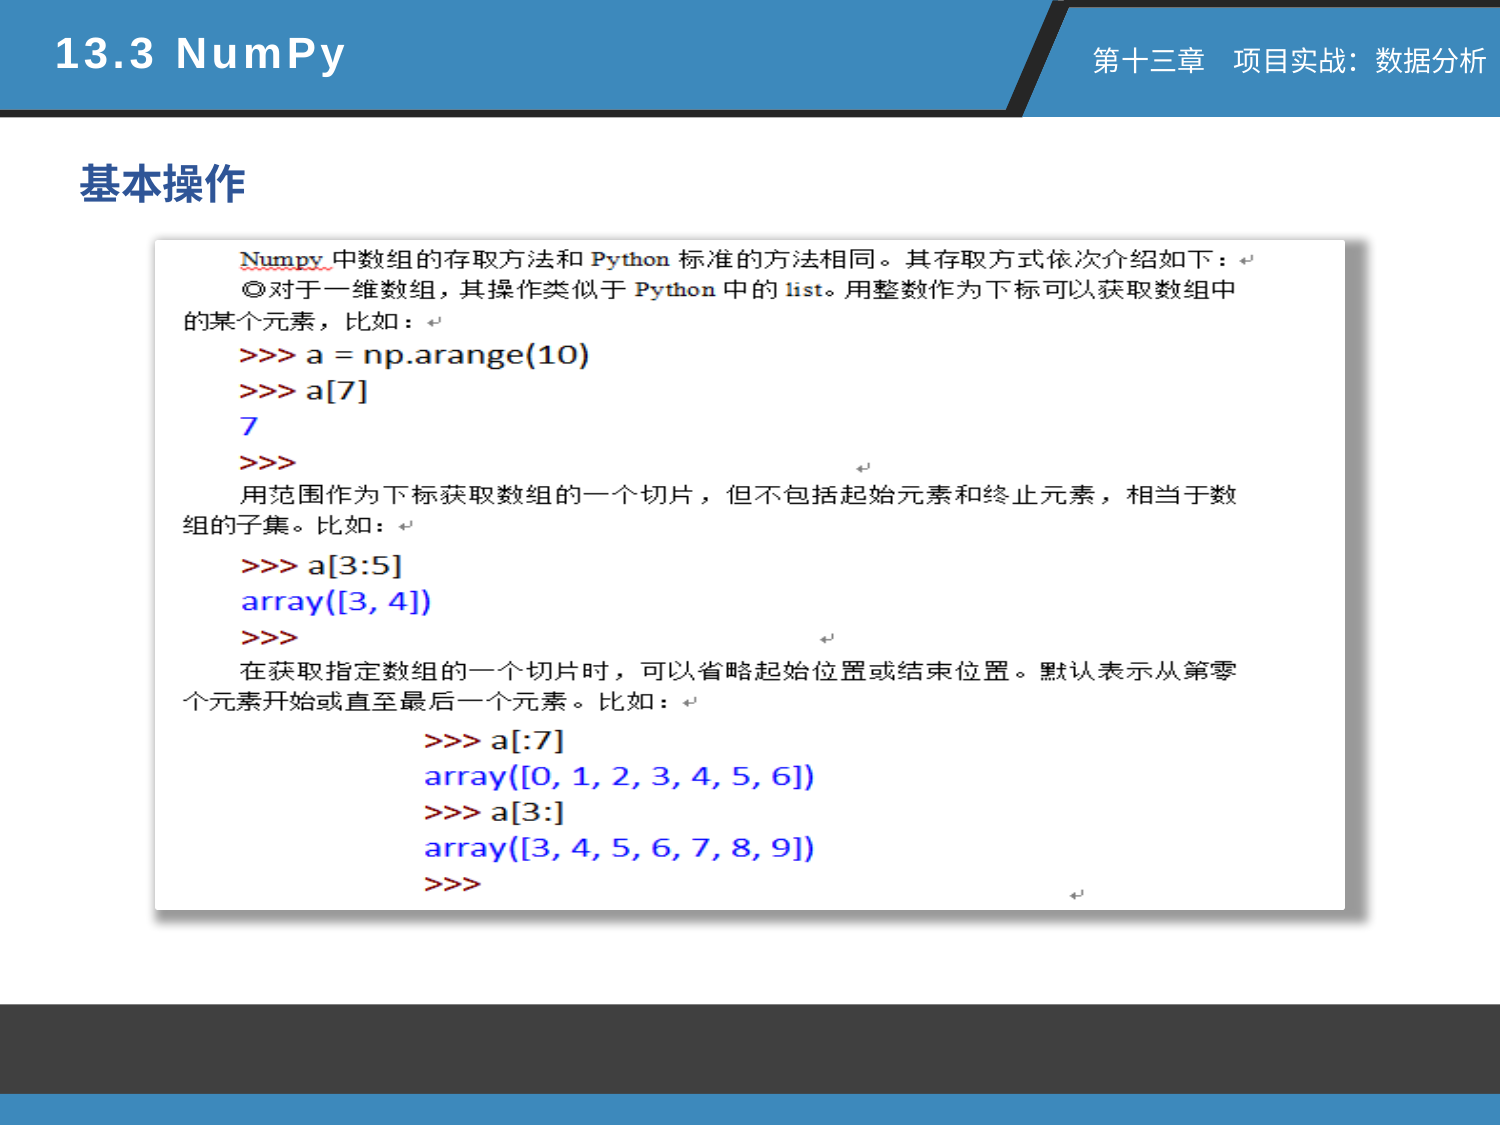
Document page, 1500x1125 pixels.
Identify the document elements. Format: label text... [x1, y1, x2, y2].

picture [159, 244, 1341, 905]
list 基本操作 [64, 155, 1229, 245]
text_box 13.3 NumPy [40, 17, 628, 85]
text_box 第十三章 项目实战：数据分析 [1058, 35, 1500, 85]
